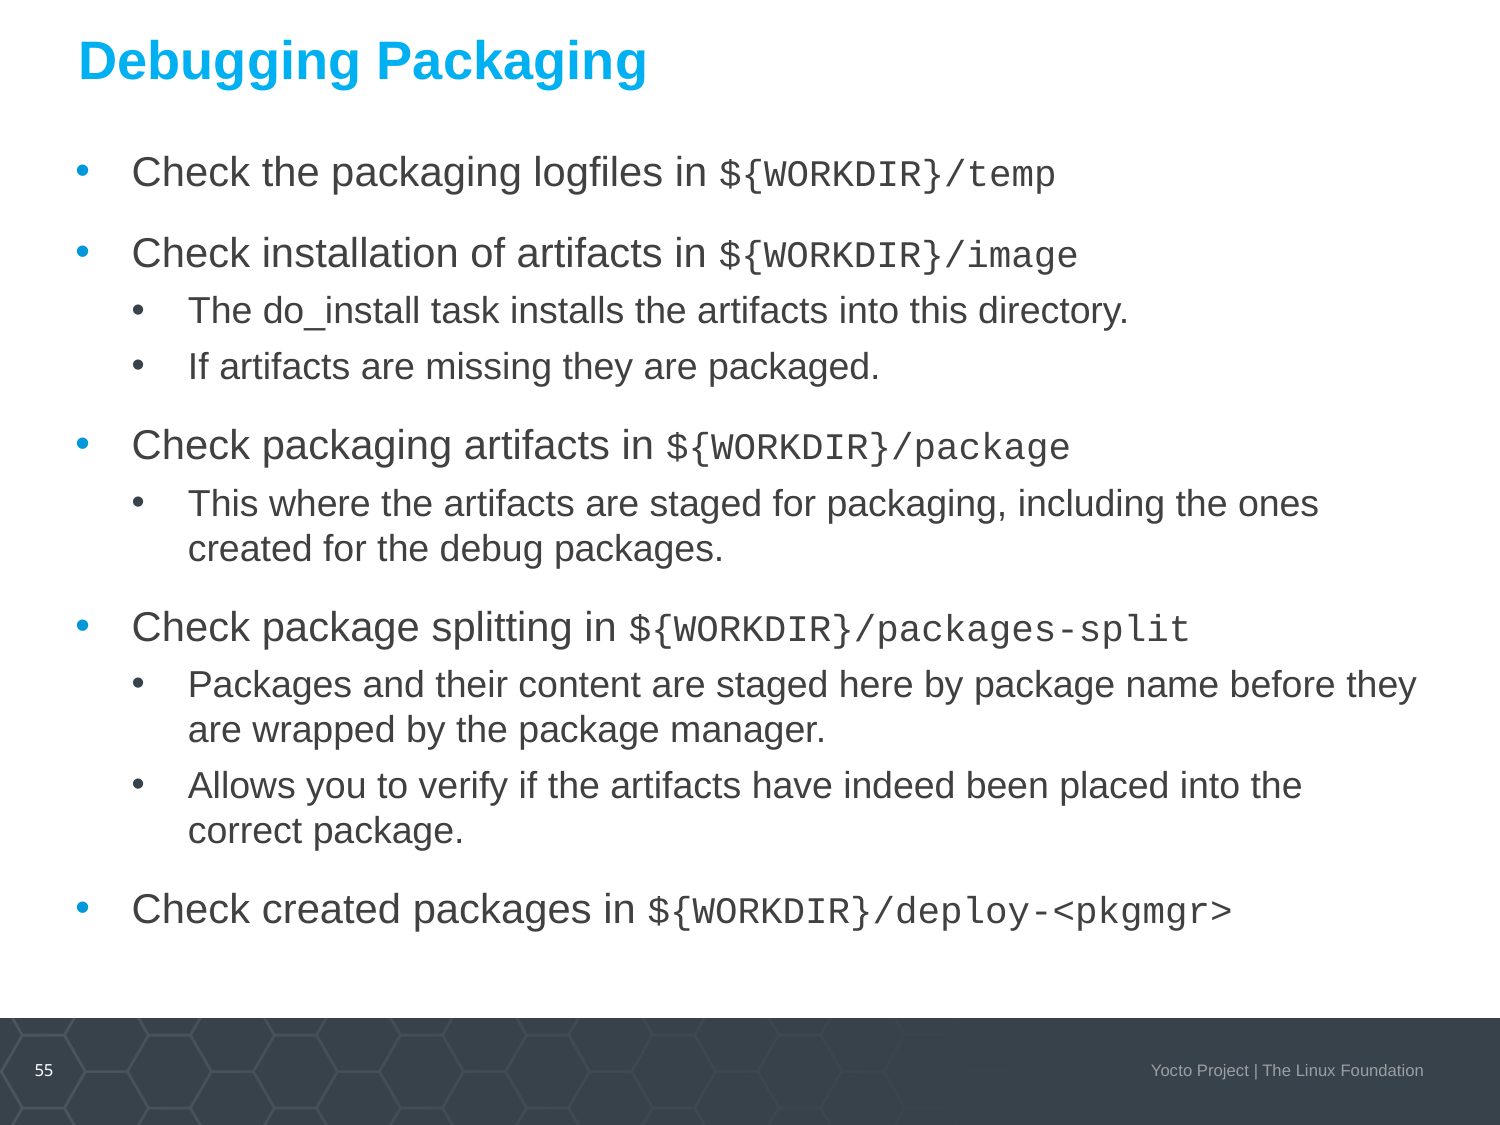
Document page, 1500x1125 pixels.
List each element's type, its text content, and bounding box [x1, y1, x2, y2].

list Check the packaging logfiles in ${WORKDIR}/temp Check installation of artifacts in ${WORKDIR}/image The do_install task installs the artifacts into this directory. If artifacts are missing they are packaged. Check packaging artifacts in ${WORKDIR}/package This where the artifacts are staged for packaging, including the ones created for the debug packages. Check package splitting in ${WORKDIR}/packages-split Packages and their content are staged here by package name before they are wrapped by the package manager. Allows you to verify if the artifacts have indeed been placed into the correct package. Check created packages in ${WORKDIR}/deploy-<pkgmgr> [75, 144, 1427, 986]
picture [0, 0, 1500, 1125]
title Debugging Packaging [78, 36, 1428, 183]
